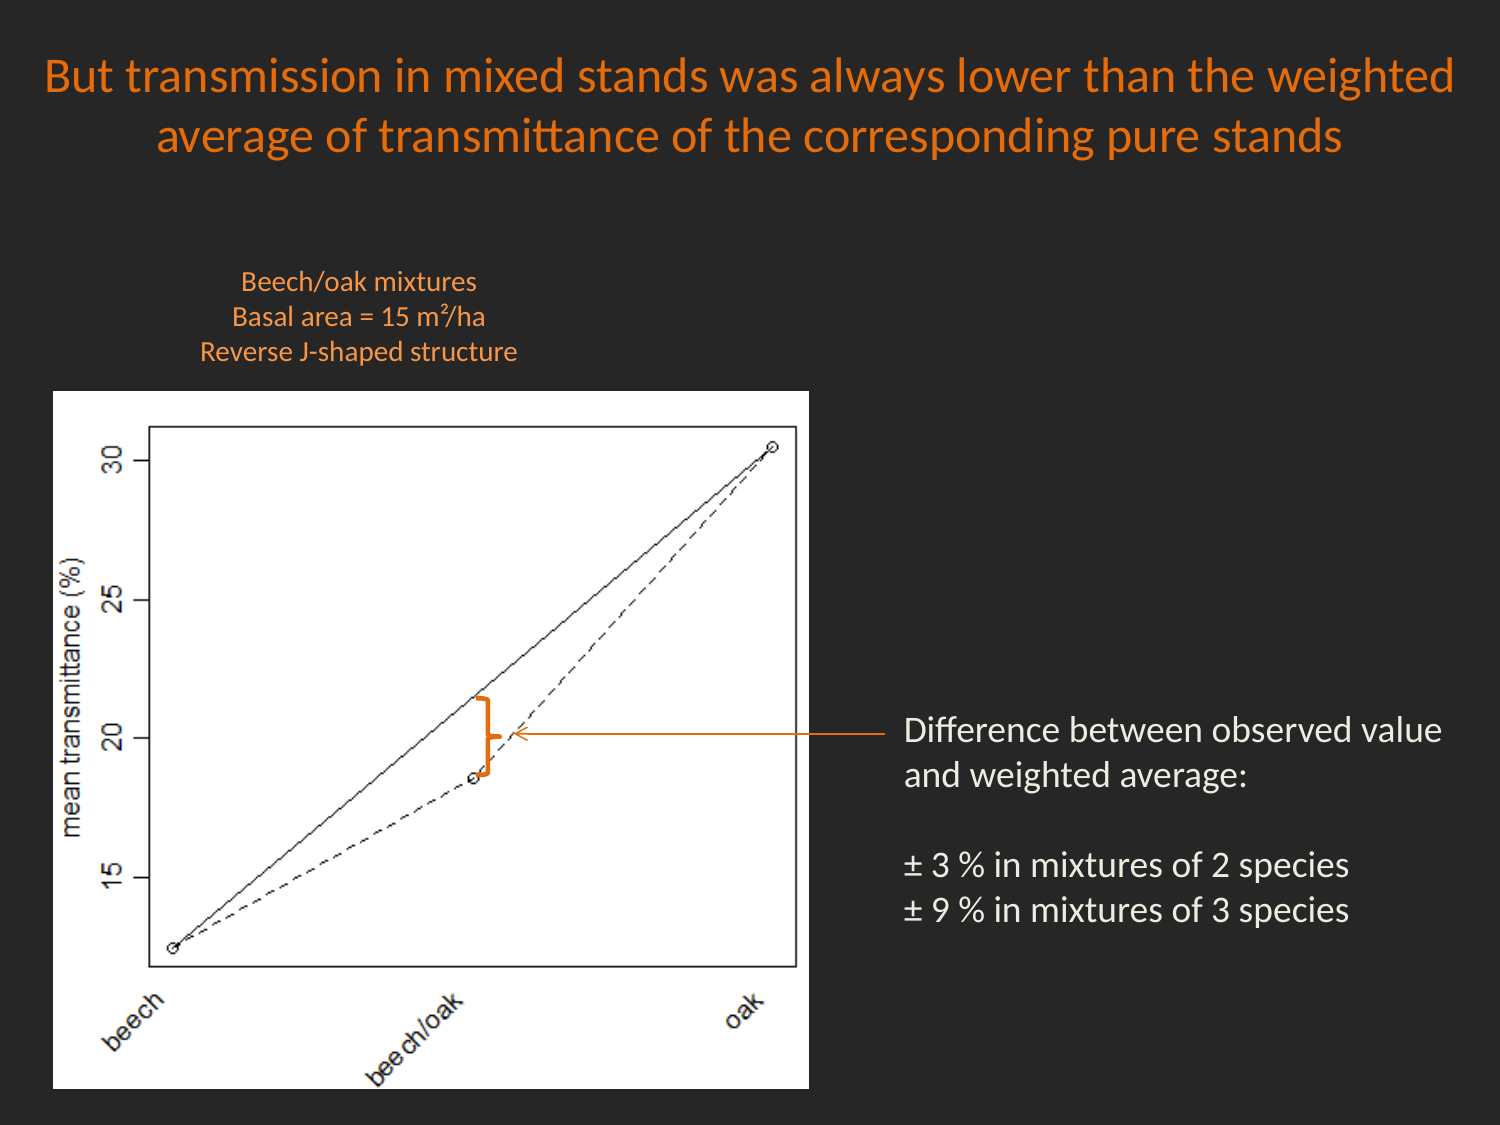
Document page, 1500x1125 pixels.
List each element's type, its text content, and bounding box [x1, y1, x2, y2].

picture [53, 391, 810, 1089]
text_box Beech/oak mixtures Basal area = 15 m²/ha Reverse J-shaped structure [185, 255, 533, 375]
text_box Difference between observed value and weighted average: ± 3 % in mixtures of 2 species ± 9 % in mixtures of 3 species [889, 698, 1467, 938]
title But transmission in mixed stands was always lower than the weighted average of transmittance of the corresponding pure stands [0, 8, 1500, 197]
